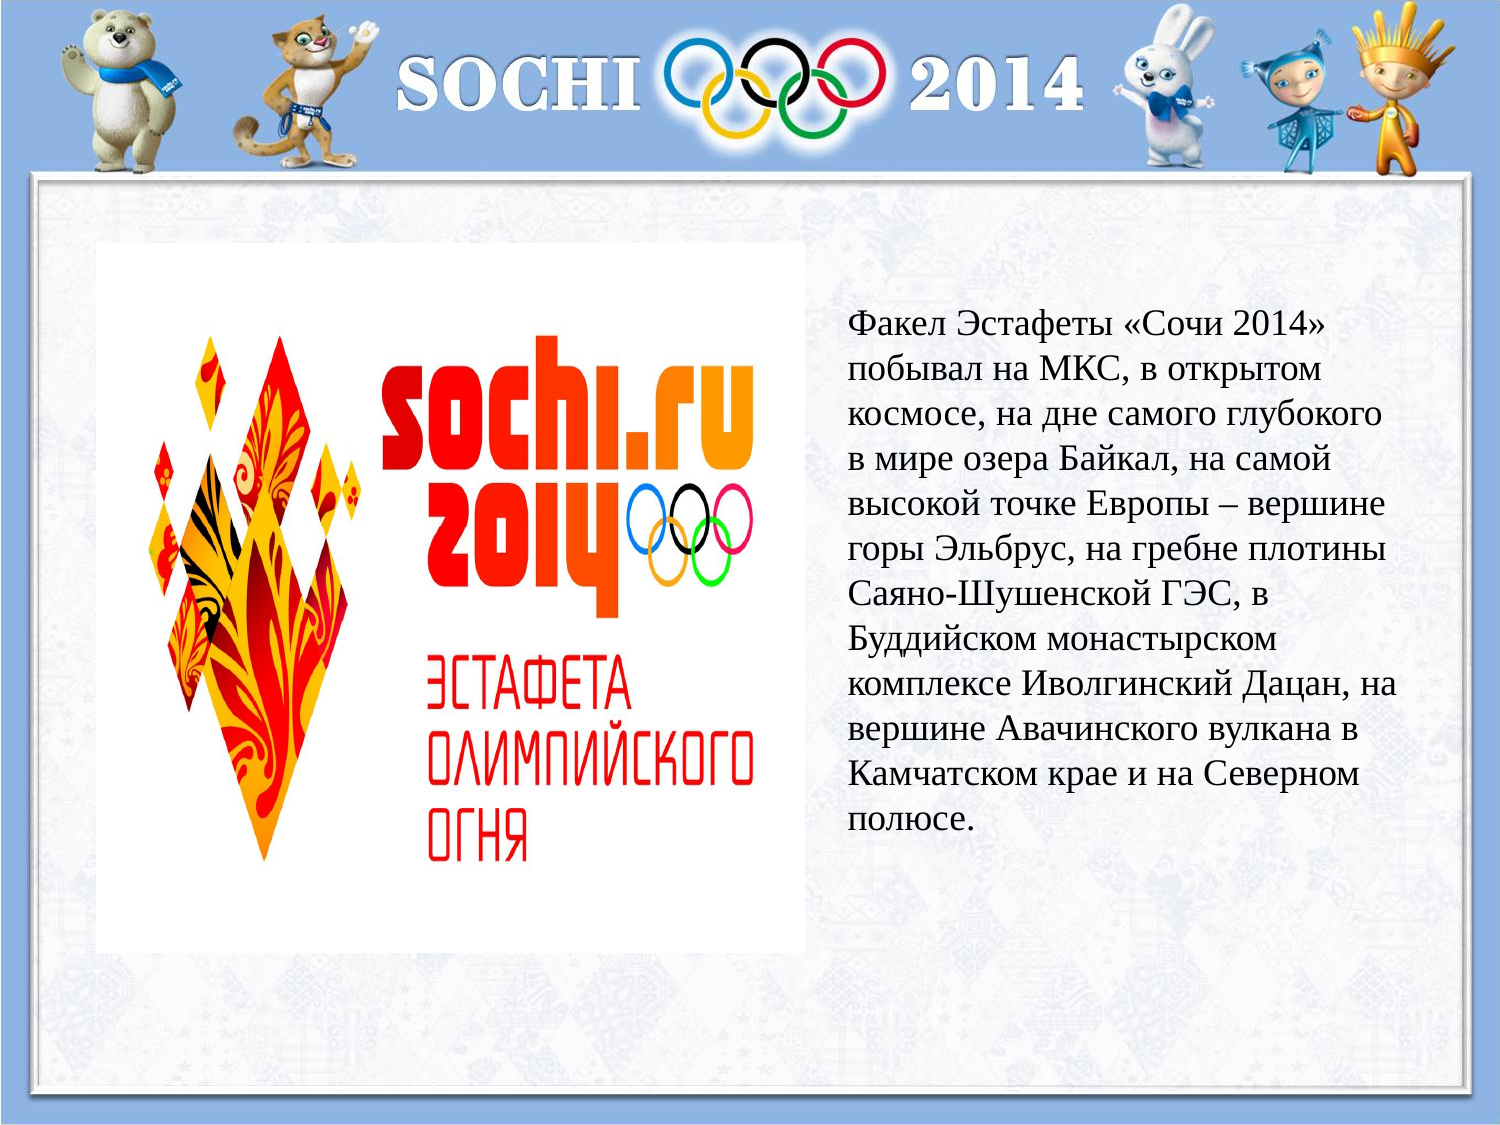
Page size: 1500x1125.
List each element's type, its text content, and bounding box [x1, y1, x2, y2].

text_box Факел Эстафеты «Сочи 2014» побывал на МКС, в открытом космосе, на дне самого глубокого в мире озера Байкал, на самой высокой точке Европы – вершине горы Эльбрус, на гребне плотины Саяно-Шушенской ГЭС, в Буддийском монастырском комплексе Иволгинский Дацан, на вершине Авачинского вулкана в Камчатском крае и на Северном полюсе. [832, 290, 1424, 846]
picture [0, 0, 1500, 1125]
